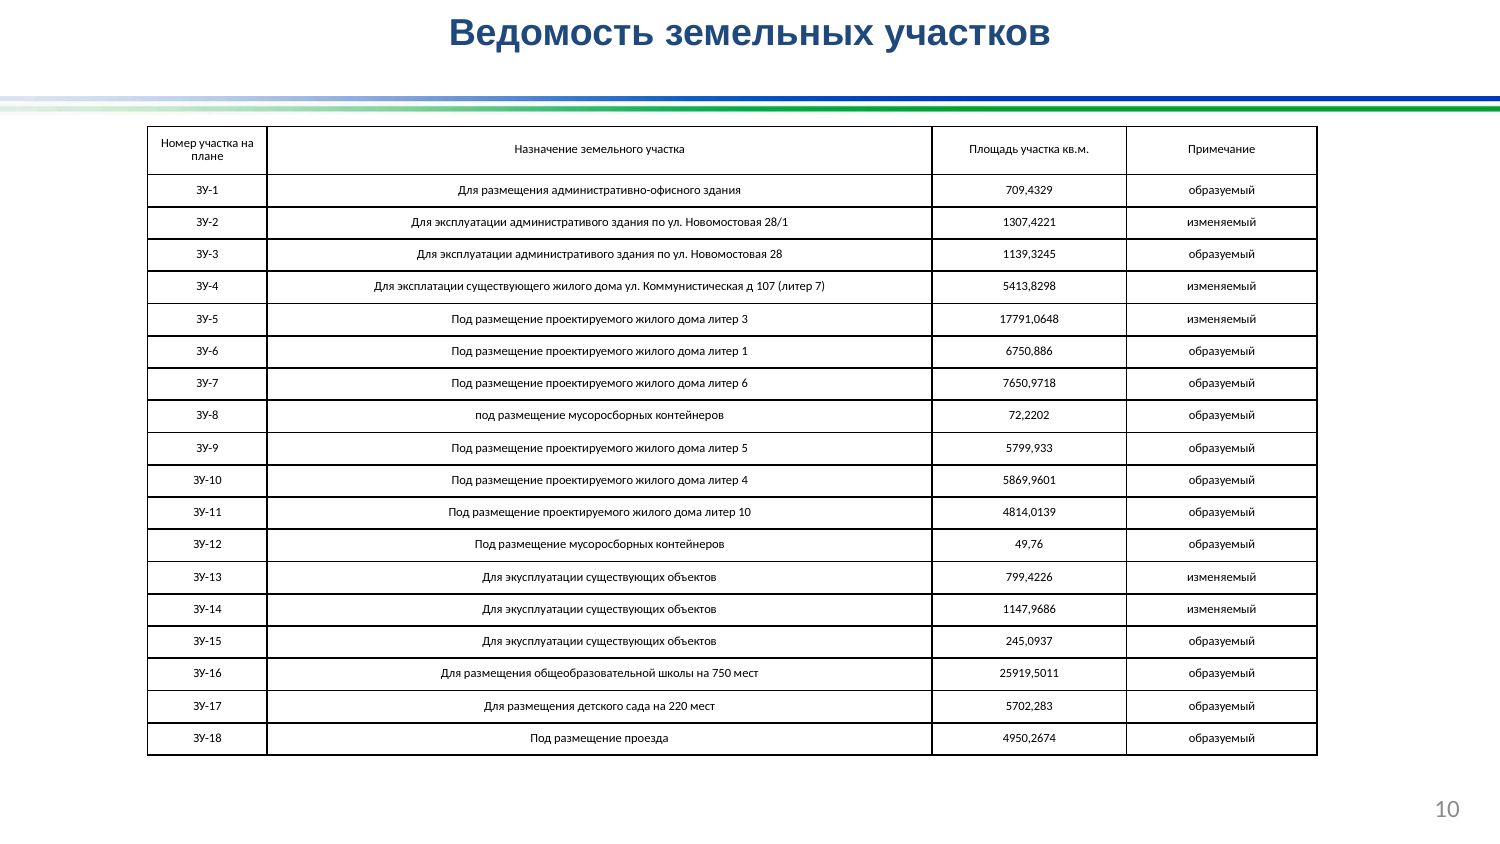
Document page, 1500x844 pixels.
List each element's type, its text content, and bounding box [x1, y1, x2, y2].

table_cell 72,2202 [933, 401, 1126, 432]
table_cell 17791,0648 [933, 304, 1126, 335]
table_cell ЗУ-16 [148, 659, 266, 690]
table_cell Для размещения общеобразовательной школы на 750 мест [268, 659, 931, 690]
table_cell Для экусплуатации существующих объектов [268, 562, 931, 593]
table_cell ЗУ-13 [148, 562, 266, 593]
table_cell под размещение мусоросборных контейнеров [268, 401, 931, 432]
table_cell Для размещения административно-офисного здания [268, 175, 931, 206]
table_cell 5869,9601 [933, 466, 1126, 496]
table_cell ЗУ-4 [148, 272, 266, 303]
table_cell 1307,4221 [933, 208, 1126, 238]
table_cell ЗУ-17 [148, 691, 266, 722]
table_cell Под размещение проектируемого жилого дома литер 4 [268, 466, 931, 496]
table_cell 5702,283 [933, 691, 1126, 722]
table_cell 5413,8298 [933, 272, 1126, 303]
table_cell изменяемый [1127, 304, 1316, 335]
table_cell 1139,3245 [933, 240, 1126, 270]
text_box Ведомость земельных участков [0, 0, 1500, 61]
table_cell ЗУ-7 [148, 369, 266, 399]
table_cell Для эксплатации существующего жилого дома ул. Коммунистическая д 107 (литер 7) [268, 272, 931, 303]
table_cell ЗУ-12 [148, 530, 266, 561]
table_cell ЗУ-1 [148, 175, 266, 206]
table_cell 709,4329 [933, 175, 1126, 206]
table_header Назначение земельного участка [268, 127, 931, 174]
table_cell 245,0937 [933, 627, 1126, 657]
table_header Примечание [1127, 127, 1316, 174]
table_cell 799,4226 [933, 562, 1126, 593]
table_cell Для размещения детского сада на 220 мест [268, 691, 931, 722]
table_cell ЗУ-10 [148, 466, 266, 496]
table_cell образуемый [1127, 724, 1316, 754]
table_cell образуемый [1127, 337, 1316, 367]
table_cell образуемый [1127, 401, 1316, 432]
table_cell 4950,2674 [933, 724, 1126, 754]
table_cell 25919,5011 [933, 659, 1126, 690]
table_cell Под размещение проектируемого жилого дома литер 6 [268, 369, 931, 399]
table_cell 7650,9718 [933, 369, 1126, 399]
table_cell Для экусплуатации существующих объектов [268, 627, 931, 657]
table_cell образуемый [1127, 498, 1316, 528]
table_cell образуемый [1127, 691, 1316, 722]
table_cell образуемый [1127, 627, 1316, 657]
table_cell Под размещение проектируемого жилого дома литер 5 [268, 433, 931, 464]
table_cell ЗУ-15 [148, 627, 266, 657]
table_cell 49,76 [933, 530, 1126, 561]
table_cell Под размещение проезда [268, 724, 931, 754]
table_cell Для экусплуатации существующих объектов [268, 595, 931, 625]
table_cell образуемый [1127, 175, 1316, 206]
table_cell образуемый [1127, 369, 1316, 399]
table_cell Под размещение проектируемого жилого дома литер 1 [268, 337, 931, 367]
table_cell Для эксплуатации административого здания по ул. Новомостовая 28 [268, 240, 931, 270]
table_cell ЗУ-3 [148, 240, 266, 270]
table_cell изменяемый [1127, 208, 1316, 238]
table_cell ЗУ-8 [148, 401, 266, 432]
table_cell образуемый [1127, 240, 1316, 270]
table_cell Под размещение проектируемого жилого дома литер 10 [268, 498, 931, 528]
table_cell ЗУ-6 [148, 337, 266, 367]
table_cell изменяемый [1127, 562, 1316, 593]
table_cell Под размещение проектируемого жилого дома литер 3 [268, 304, 931, 335]
slide_number 10 [1124, 785, 1475, 830]
table_cell ЗУ-5 [148, 304, 266, 335]
table_header Номер участка на плане [148, 127, 266, 174]
table_cell образуемый [1127, 466, 1316, 496]
table_cell ЗУ-9 [148, 433, 266, 464]
table_cell образуемый [1127, 530, 1316, 561]
table_cell ЗУ-18 [148, 724, 266, 754]
table_cell Для эксплуатации административого здания по ул. Новомостовая 28/1 [268, 208, 931, 238]
table_cell образуемый [1127, 433, 1316, 464]
table_cell 4814,0139 [933, 498, 1126, 528]
table_cell изменяемый [1127, 595, 1316, 625]
table_cell образуемый [1127, 659, 1316, 690]
picture [0, 96, 1500, 116]
table_cell 5799,933 [933, 433, 1126, 464]
table_cell изменяемый [1127, 272, 1316, 303]
table_cell ЗУ-11 [148, 498, 266, 528]
table_header Площадь участка кв.м. [933, 127, 1126, 174]
table_cell ЗУ-14 [148, 595, 266, 625]
table_cell Под размещение мусоросборных контейнеров [268, 530, 931, 561]
table_cell ЗУ-2 [148, 208, 266, 238]
table_cell 1147,9686 [933, 595, 1126, 625]
table_cell 6750,886 [933, 337, 1126, 367]
